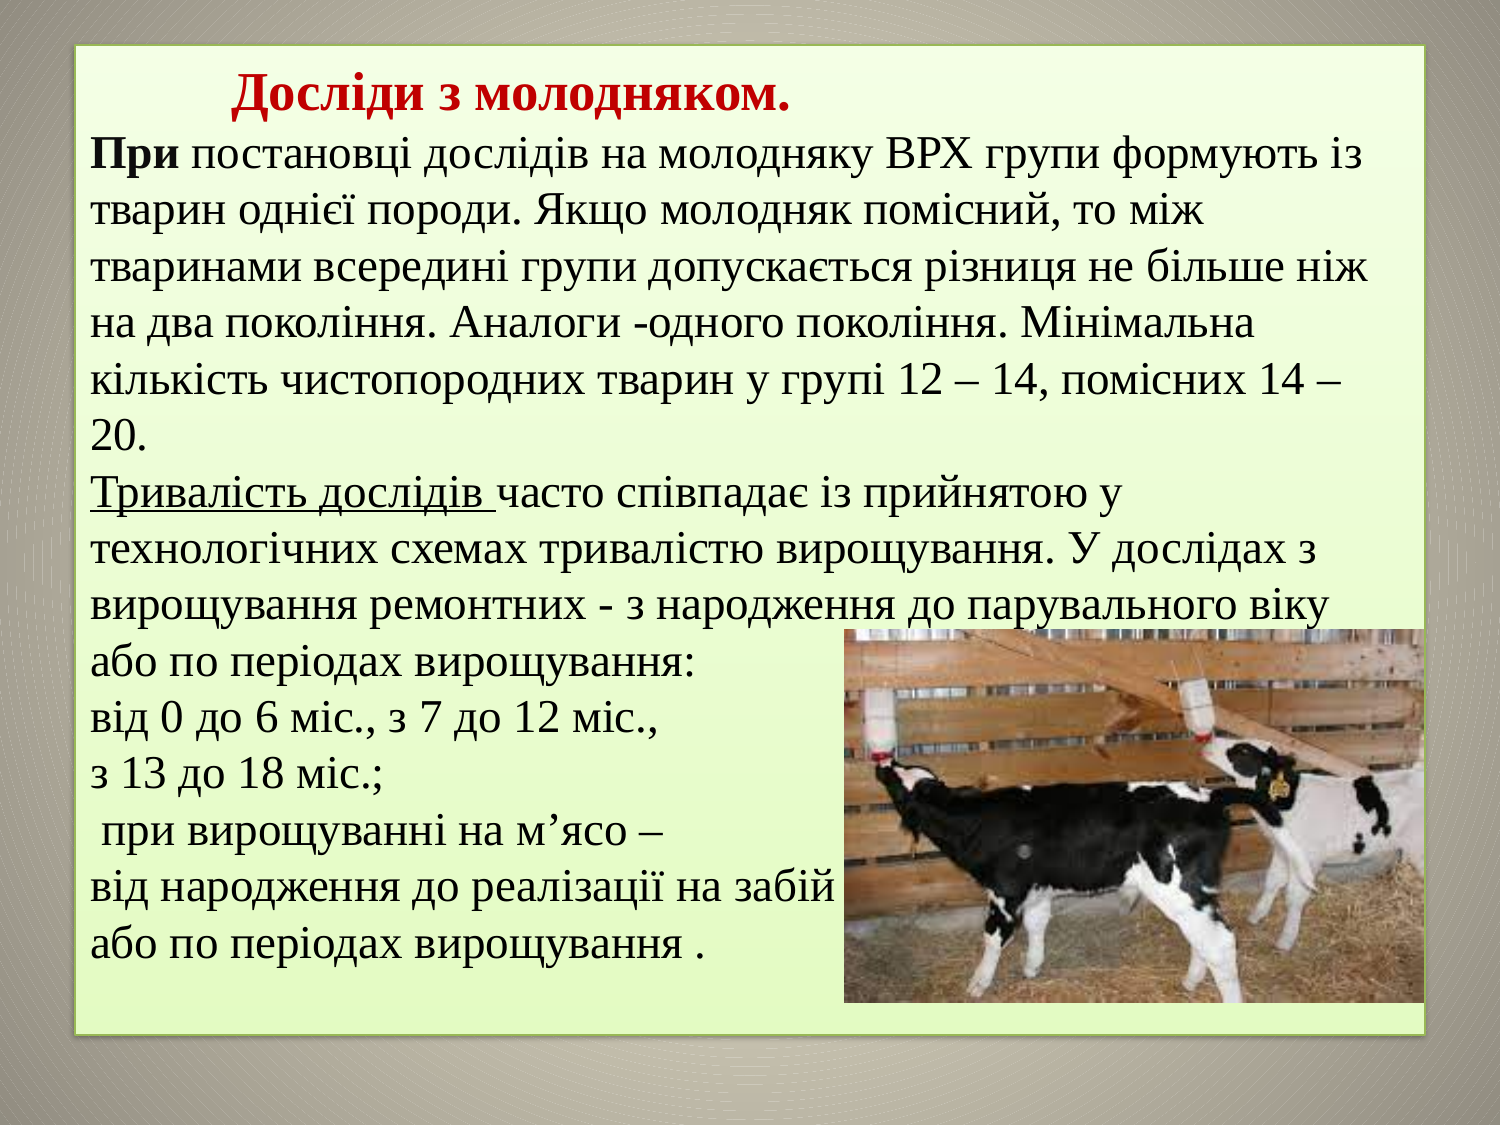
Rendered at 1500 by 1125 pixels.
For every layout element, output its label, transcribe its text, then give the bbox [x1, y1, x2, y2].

title Досліди з молодняком. При постановці дослідів на молодняку ВРХ групи формують із тварин однієї породи. Якщо молодняк помісний, то між тваринами всередині групи допускається різниця не більше ніж на два покоління. Аналоги -одного покоління. Мінімальна кількість чистопородних тварин у групі 12 – 14, помісних 14 – 20. Тривалість дослідів часто співпадає із прийнятою у технологічних схемах тривалістю вирощування. У дослідах з вирощування ремонтних - з народження до парувального віку або по періодах вирощування: від 0 до 6 міс., з 7 до 12 міс., з 13 до 18 міс.; при вирощуванні на м’ясо – від народження до реалізації на забій або по періодах вирощування . [74, 44, 1426, 1036]
picture [844, 629, 1424, 1004]
